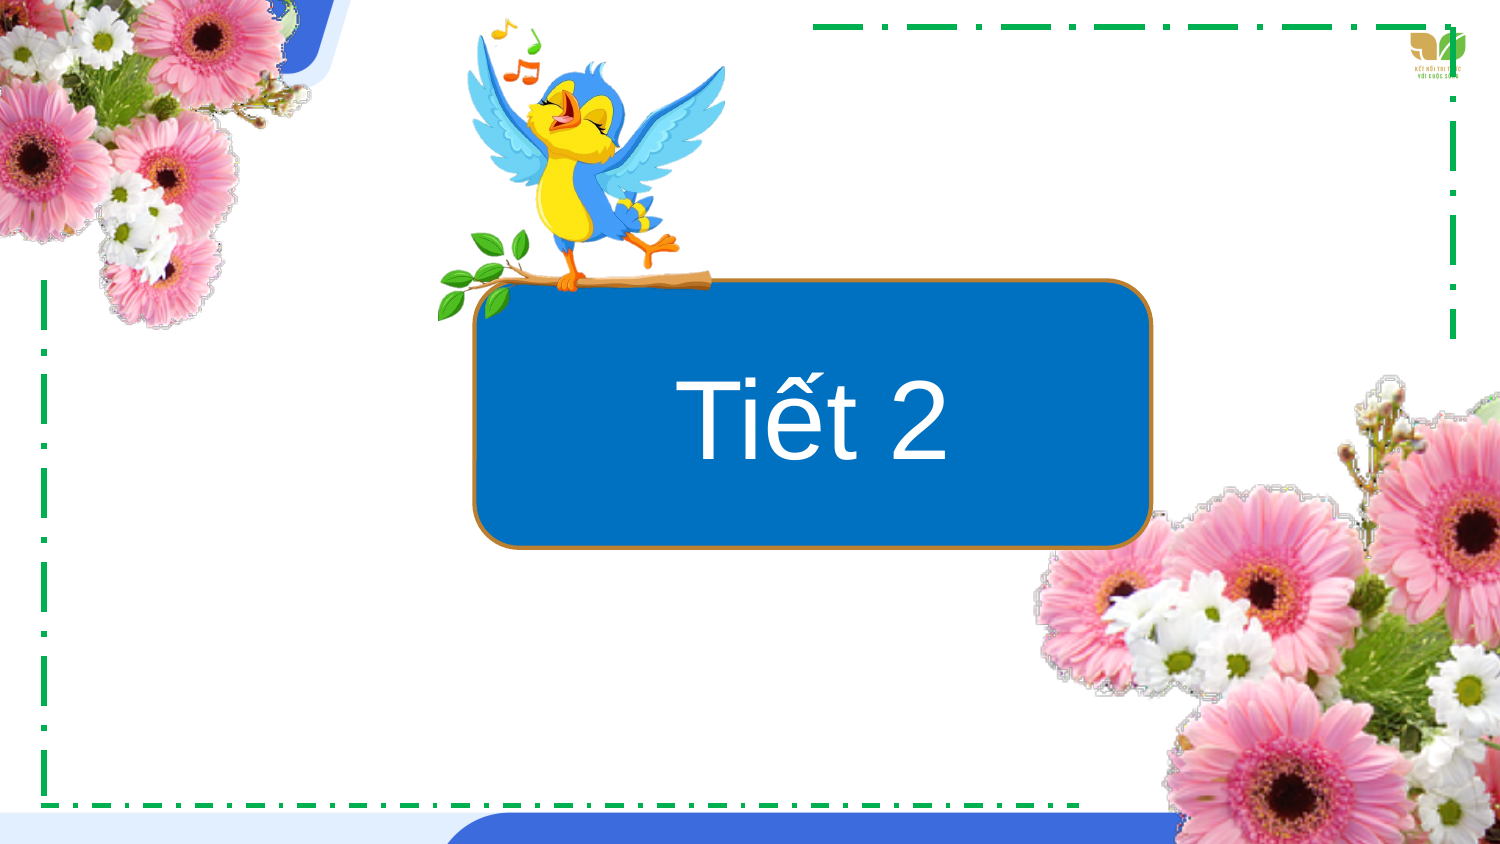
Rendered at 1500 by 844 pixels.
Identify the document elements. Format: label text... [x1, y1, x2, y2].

text_box Tiết 2 [472, 278, 1154, 550]
picture [0, 0, 1500, 844]
